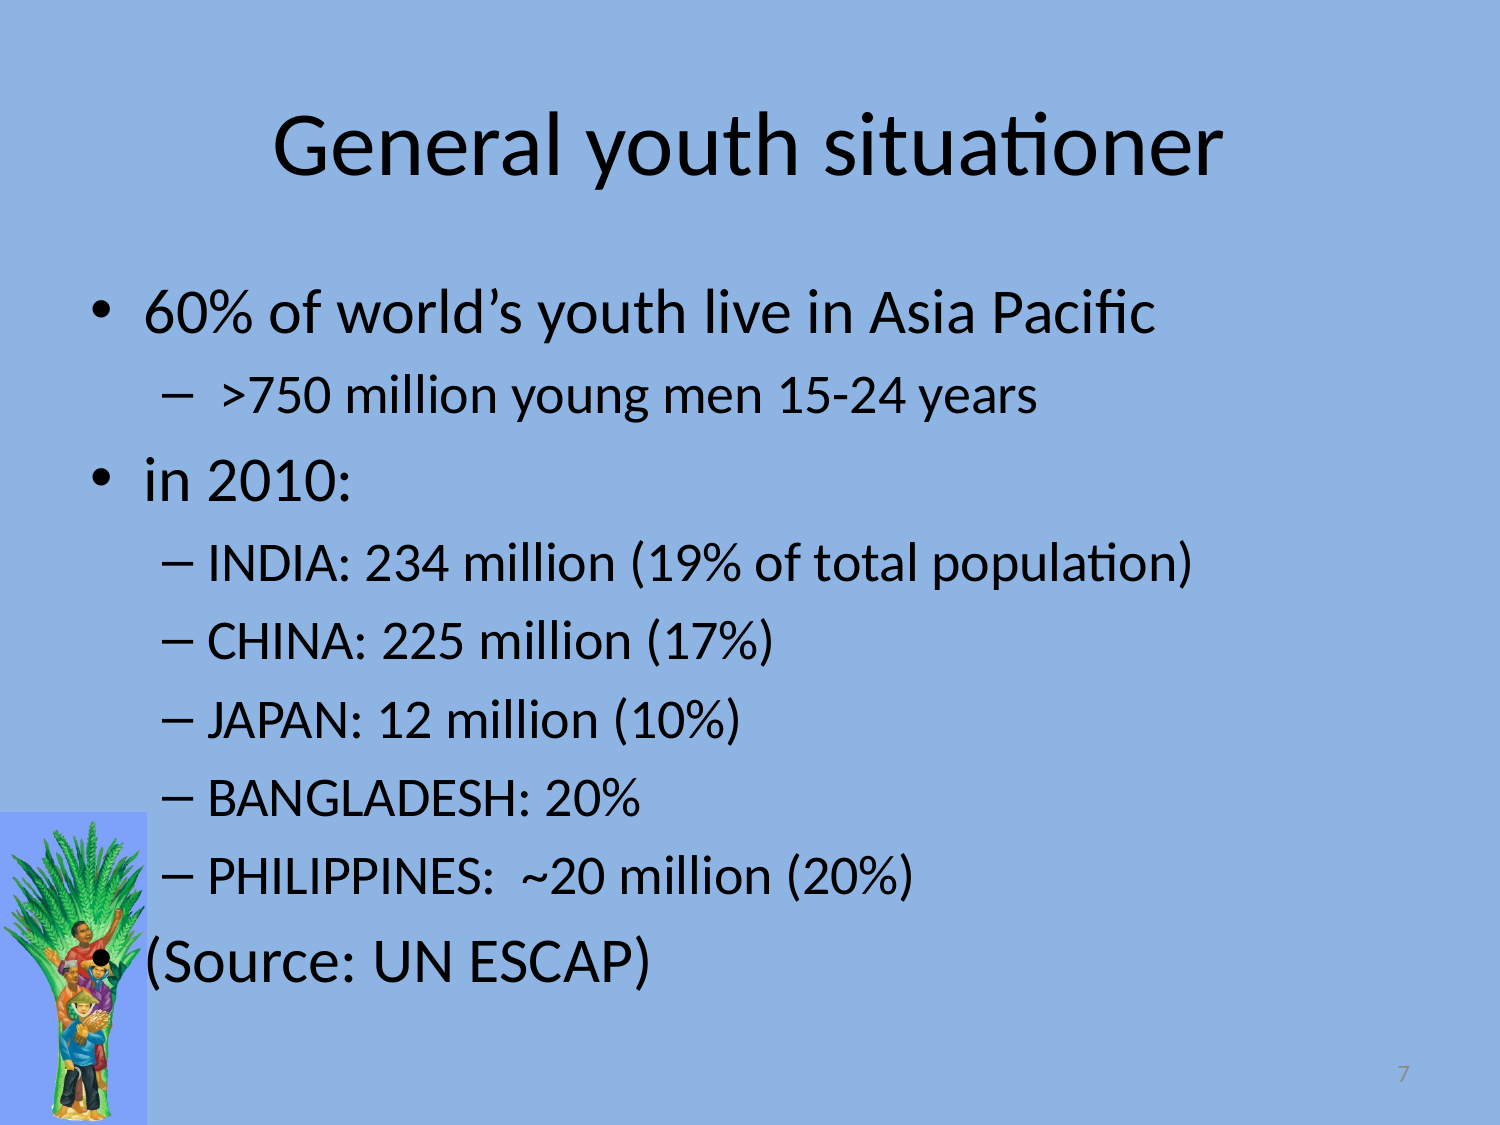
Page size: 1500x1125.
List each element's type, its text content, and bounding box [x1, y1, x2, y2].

list 60% of world’s youth live in Asia Pacific >750 million young men 15-24 years in 2010: INDIA: 234 million (19% of total population) CHINA: 225 million (17%) JAPAN: 12 million (10%) BANGLADESH: 20% PHILIPPINES: ~20 million (20%) (Source: UN ESCAP) [75, 262, 1425, 1005]
title General youth situationer [75, 45, 1425, 233]
slide_number 7 [1074, 1042, 1425, 1103]
picture [0, 812, 147, 1125]
